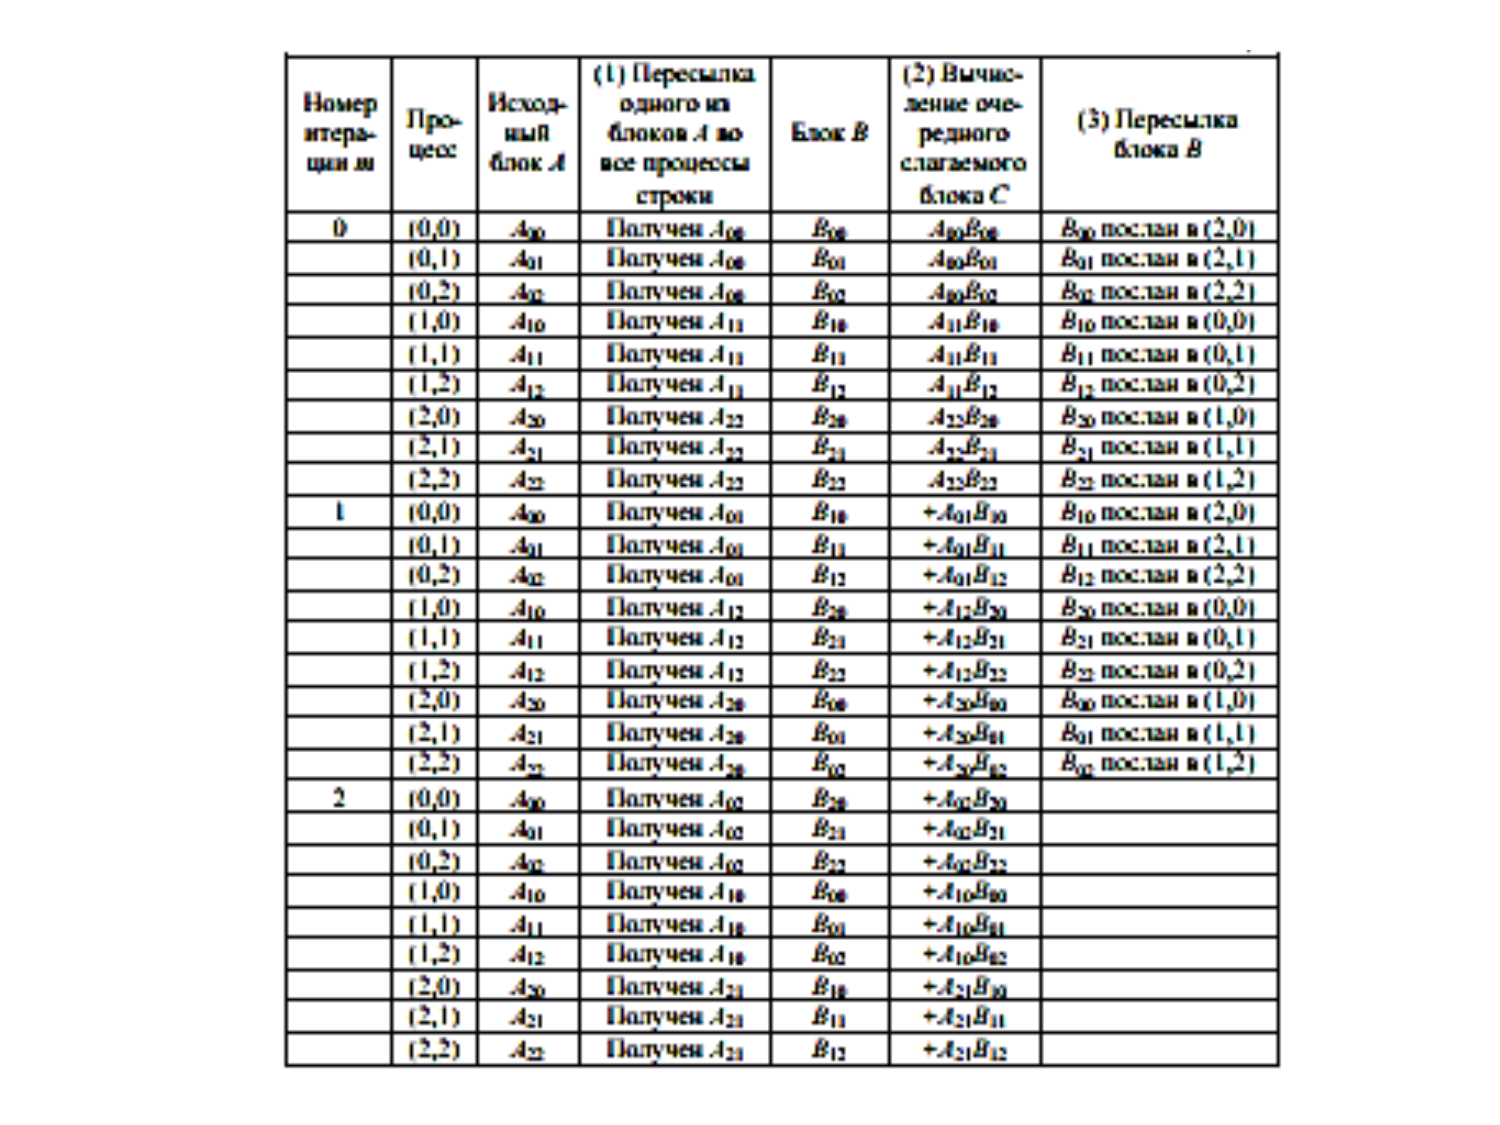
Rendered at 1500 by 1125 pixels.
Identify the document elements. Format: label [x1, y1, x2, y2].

picture [229, 50, 1305, 1096]
